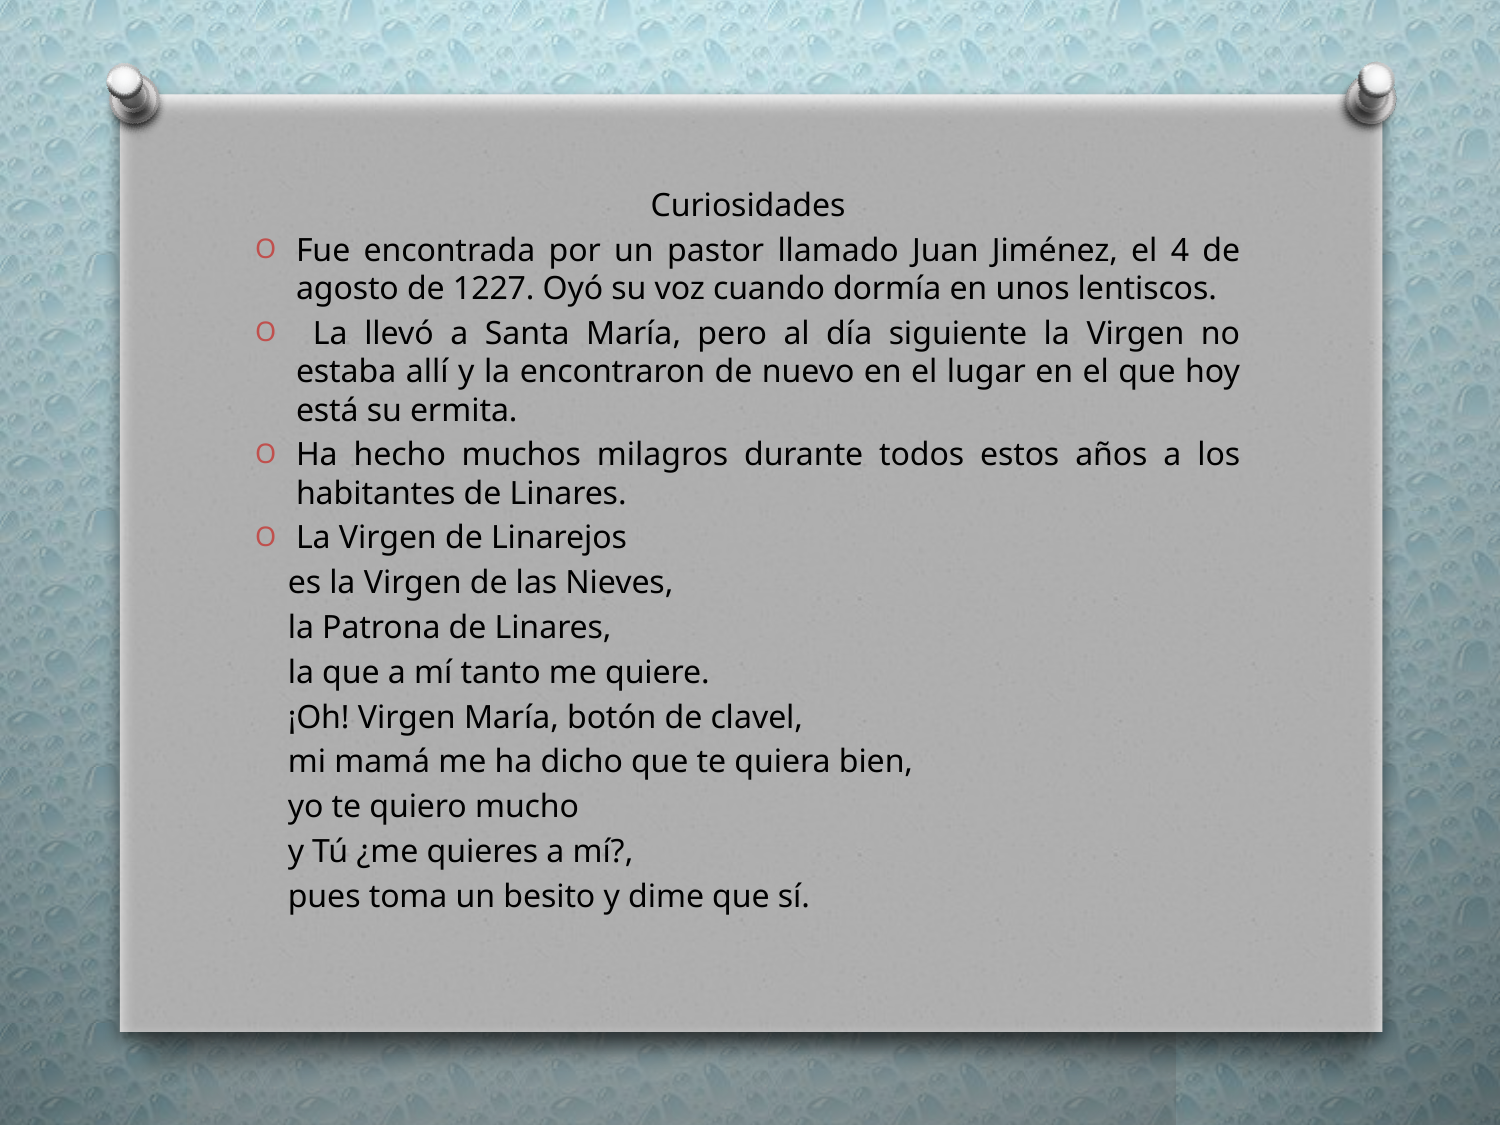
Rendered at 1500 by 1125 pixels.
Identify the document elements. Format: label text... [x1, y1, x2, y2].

picture [1317, 35, 1439, 156]
picture [75, 29, 198, 153]
list Curiosidades Fue encontrada por un pastor llamado Juan Jiménez, el 4 de agosto de 1227. Oyó su voz cuando dormía en unos lentiscos. La llevó a Santa María, pero al día siguiente la Virgen no estaba allí y la encontraron de nuevo en el lugar en el que hoy está su ermita. Ha hecho muchos milagros durante todos estos años a los habitantes de Linares. La Virgen de Linarejos es la Virgen de las Nieves, la Patrona de Linares, la que a mí tanto me quiere. ¡Oh! Virgen María, botón de clavel, mi mamá me ha dicho que te quiera bien, yo te quiero mucho y Tú ¿me quieres a mí?, pues toma un besito y dime que sí. [240, 176, 1257, 939]
